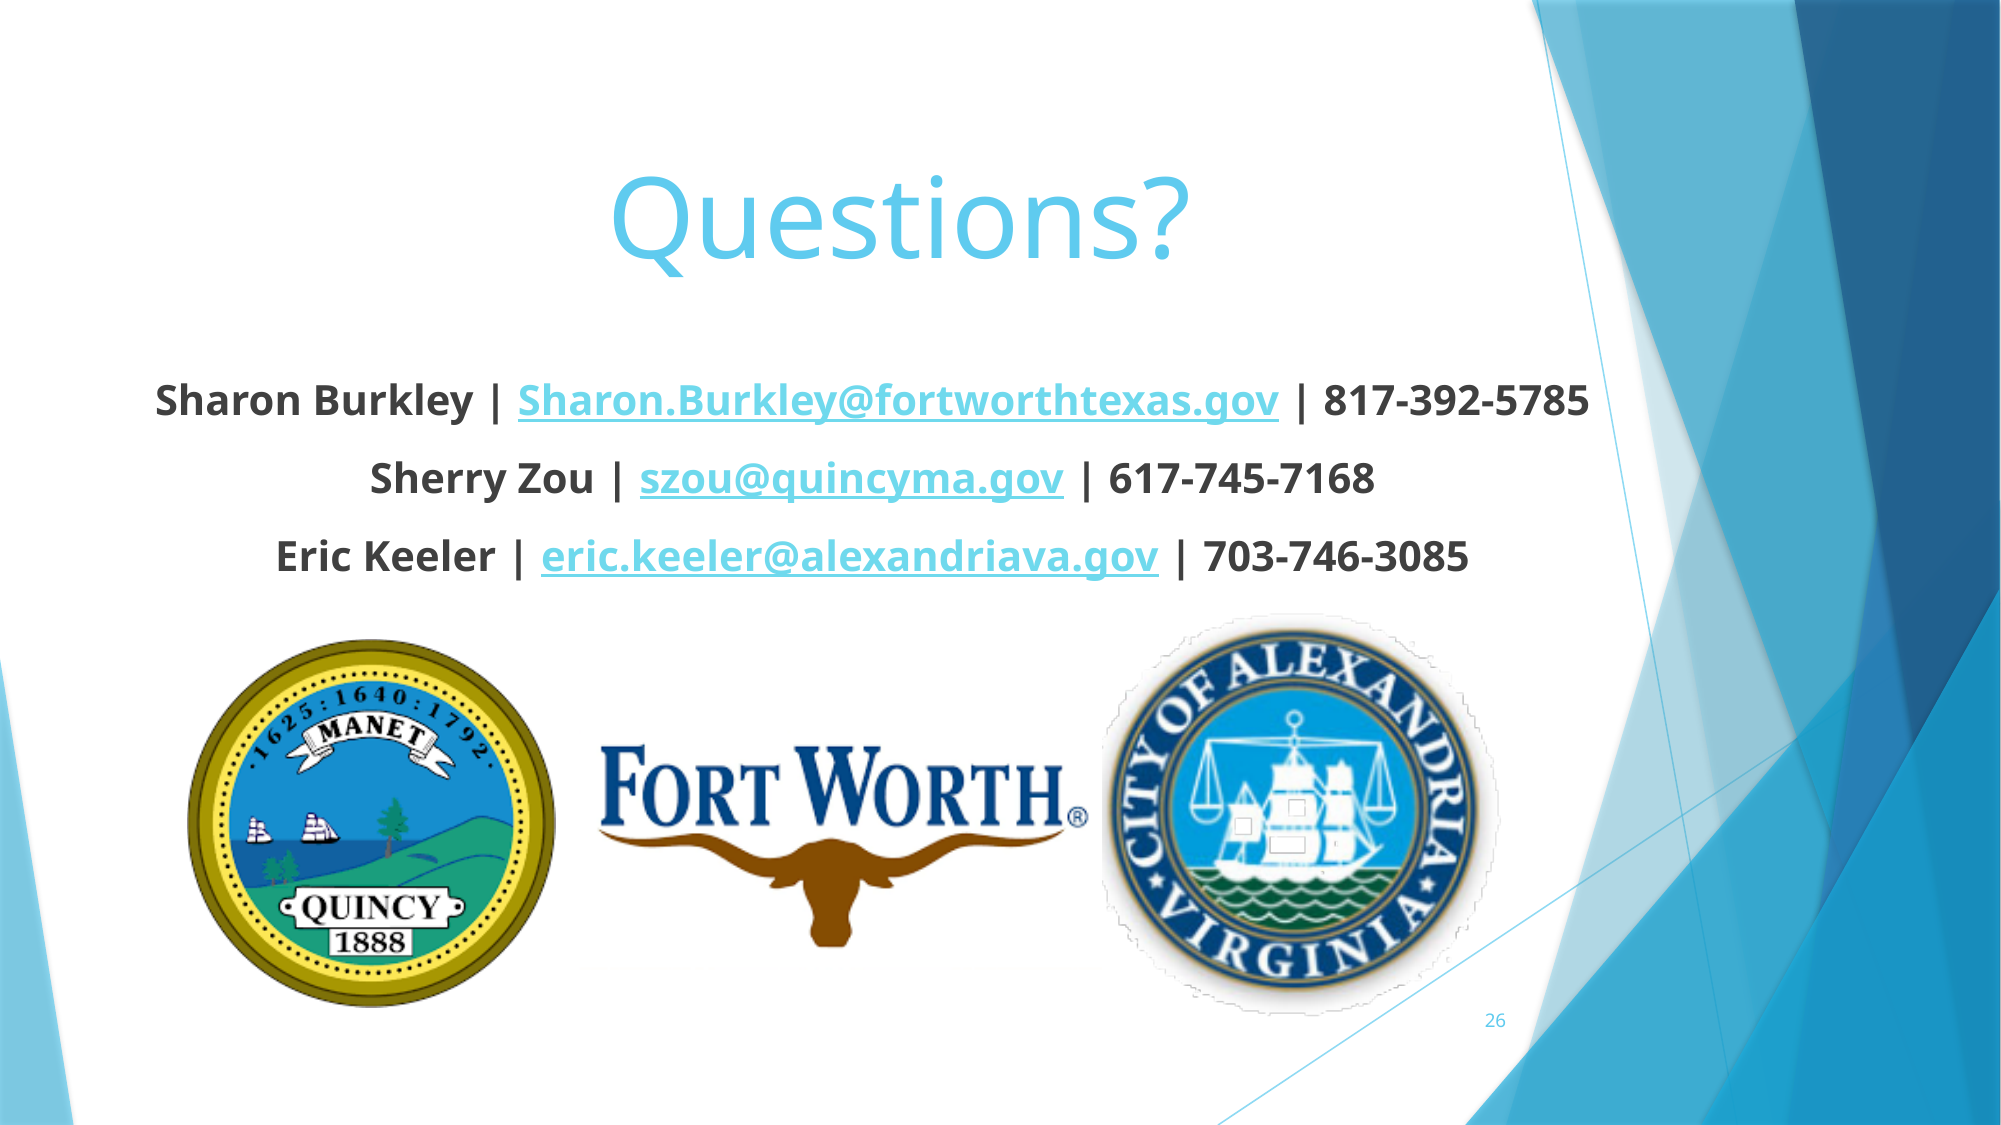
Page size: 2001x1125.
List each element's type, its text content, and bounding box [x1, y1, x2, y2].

picture [578, 602, 1522, 1052]
picture [187, 638, 557, 1008]
text_box Sharon Burkley | Sharon.Burkley@fortworthtexas.gov | 817-392-5785 Sherry Zou | szou@quincyma.gov | 617-745-7168 Eric Keeler | eric.keeler@alexandriava.gov | 703-746-3085 [103, 366, 1643, 706]
title Questions? [194, 138, 1605, 356]
